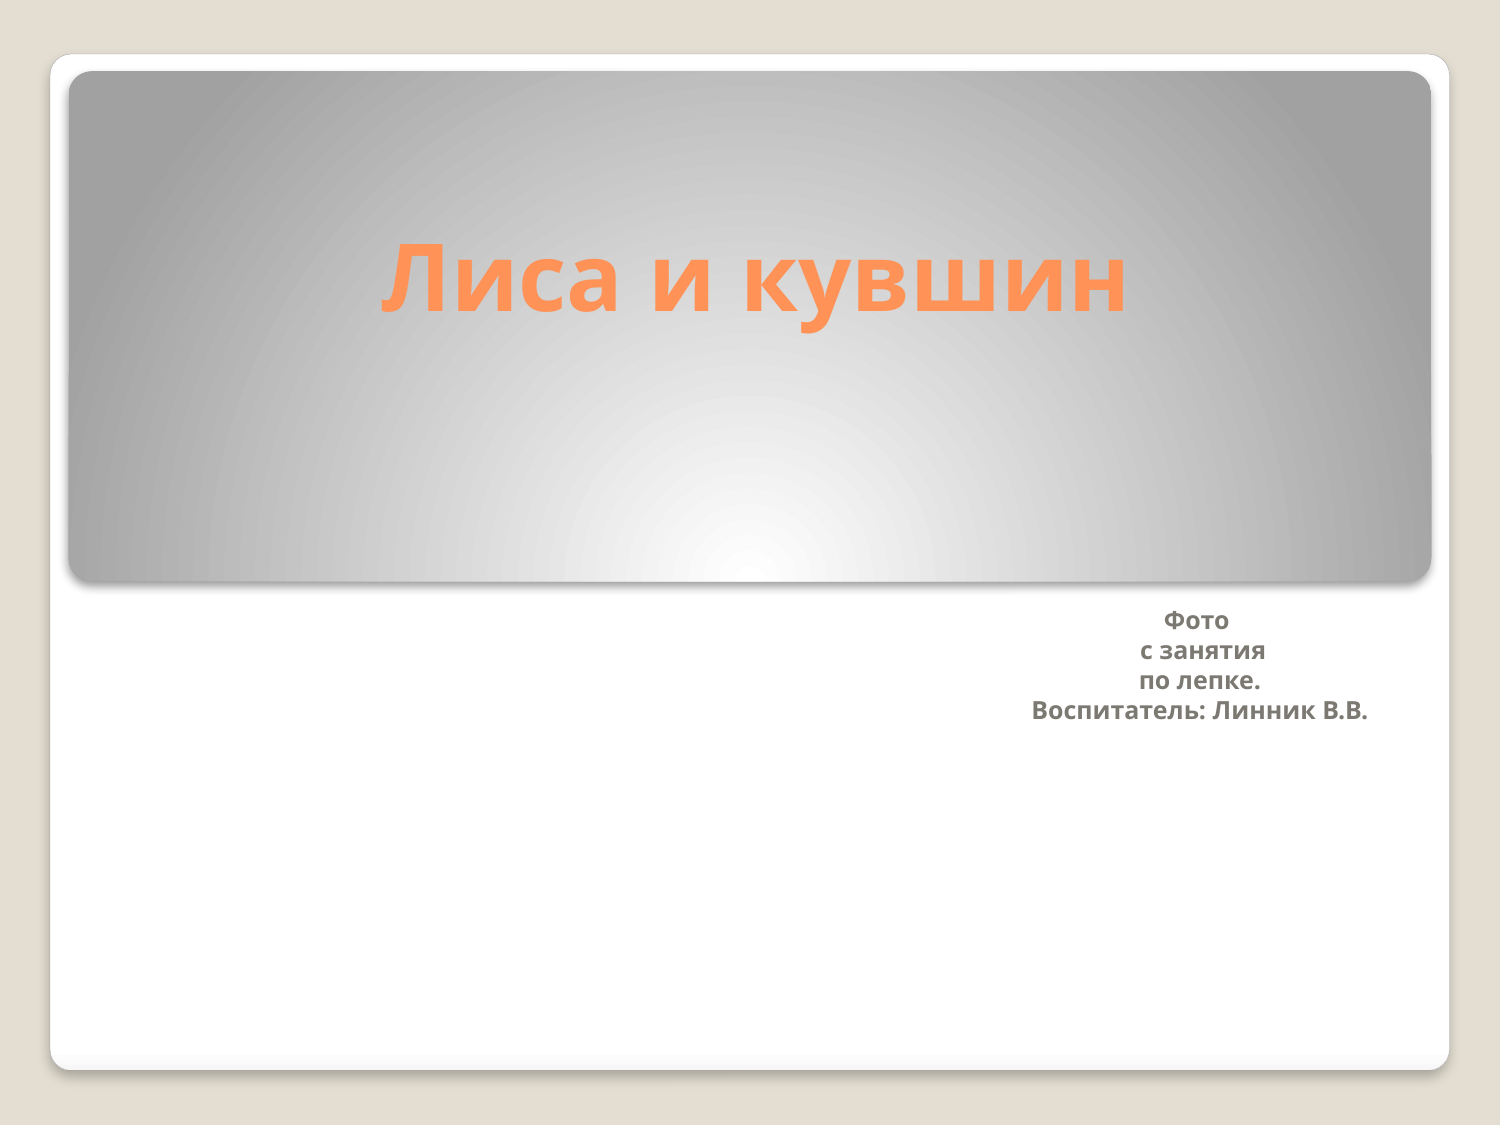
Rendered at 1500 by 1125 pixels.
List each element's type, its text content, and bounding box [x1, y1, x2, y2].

subtitle Фото с занятия по лепке. Воспитатель: Линник В.В. [986, 604, 1394, 755]
title Лиса и кувшин [118, 149, 1394, 338]
